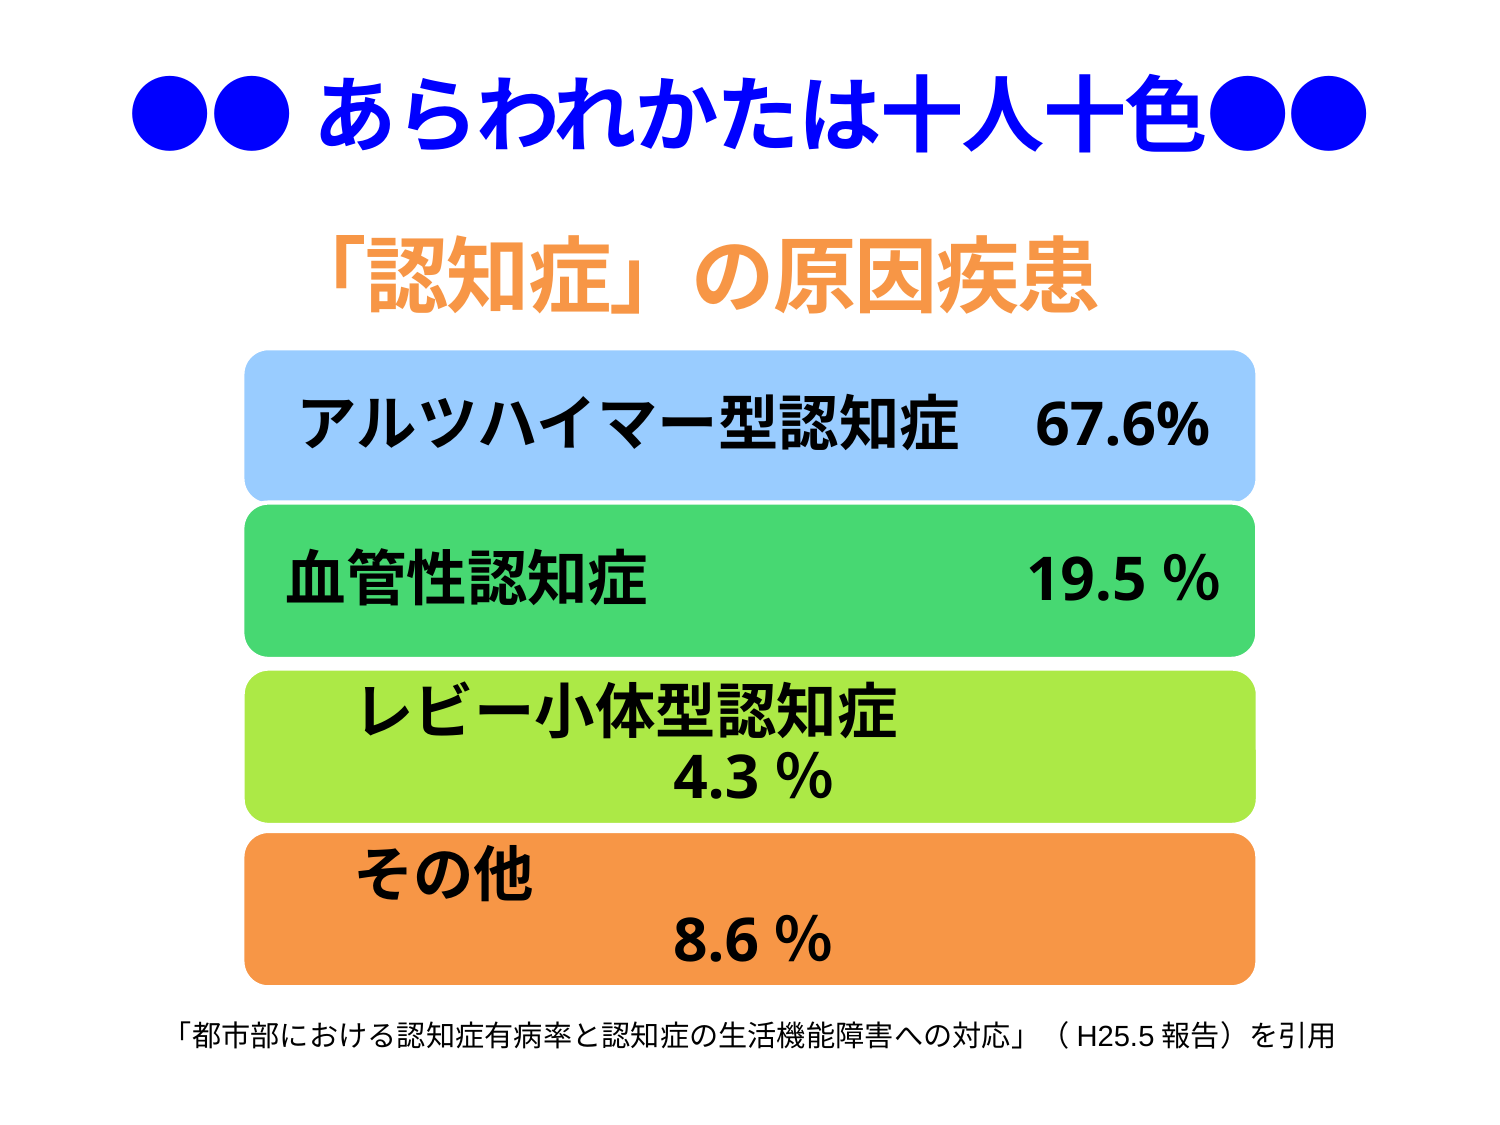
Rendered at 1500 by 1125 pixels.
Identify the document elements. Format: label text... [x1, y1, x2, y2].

text_box 「認知症」の原因疾患 [237, 198, 1148, 340]
text_box 「都市部における認知症有病率と認知症の生活機能障害への対応」（H25.5報告）を引用 [148, 1010, 1352, 1060]
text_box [241, 337, 1259, 988]
text_box ●●あらわれかたは十人十色●● [64, 37, 1436, 187]
